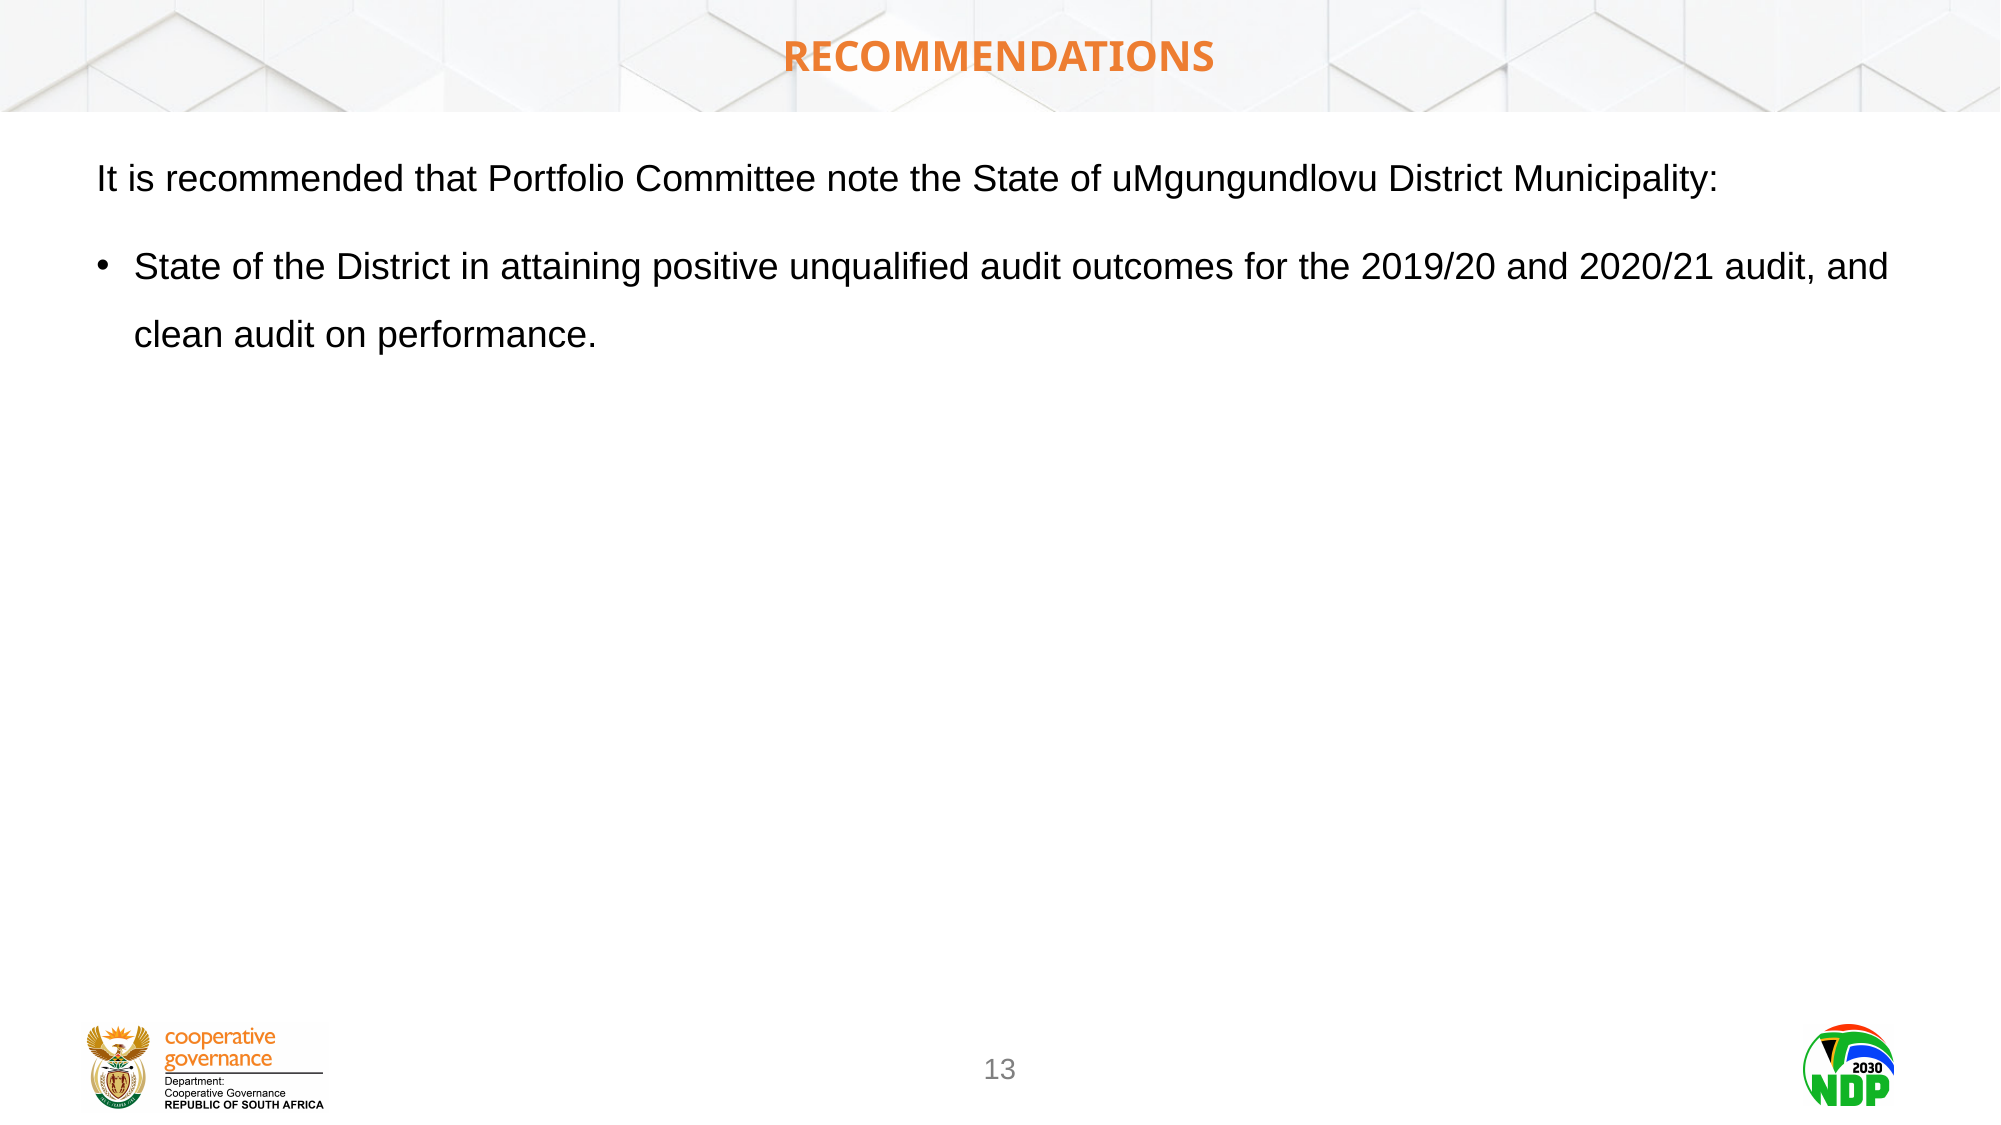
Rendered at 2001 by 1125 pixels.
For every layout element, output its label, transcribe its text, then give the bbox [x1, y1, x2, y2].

picture [0, 0, 2000, 112]
title RECOMMENDATIONS [81, 28, 1916, 96]
picture [1803, 1024, 1894, 1106]
list It is recommended that Portfolio Committee note the State of uMgungundlovu District Municipality: State of the District in attaining positive unqualified audit outcomes for the 2019/20 and 2020/21 audit, and clean audit on performance. [81, 124, 1916, 1007]
picture [81, 1022, 329, 1113]
